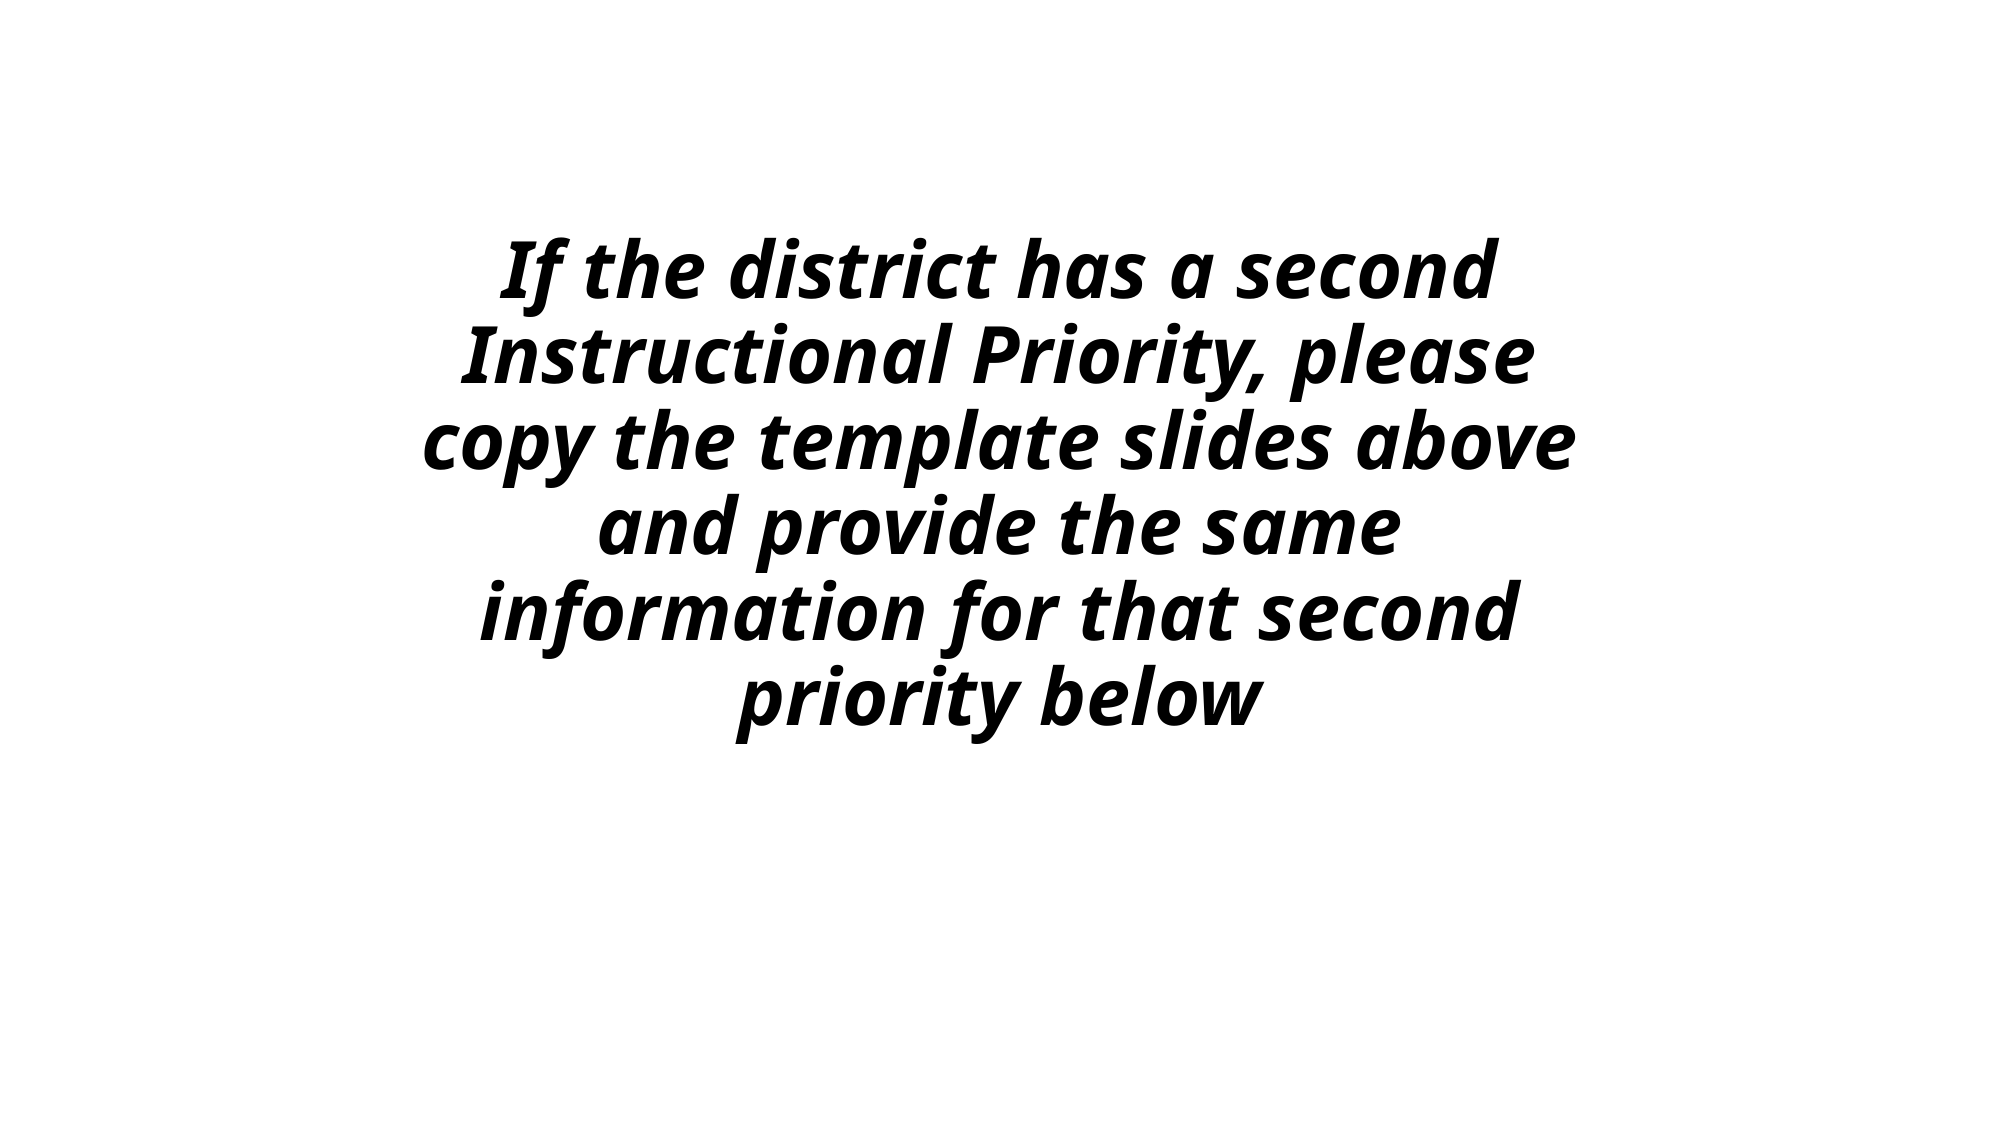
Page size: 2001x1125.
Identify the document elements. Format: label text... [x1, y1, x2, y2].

title If the district has a second Instructional Priority, please copy the template slides above and provide the same information for that second priority below [377, 184, 1623, 751]
